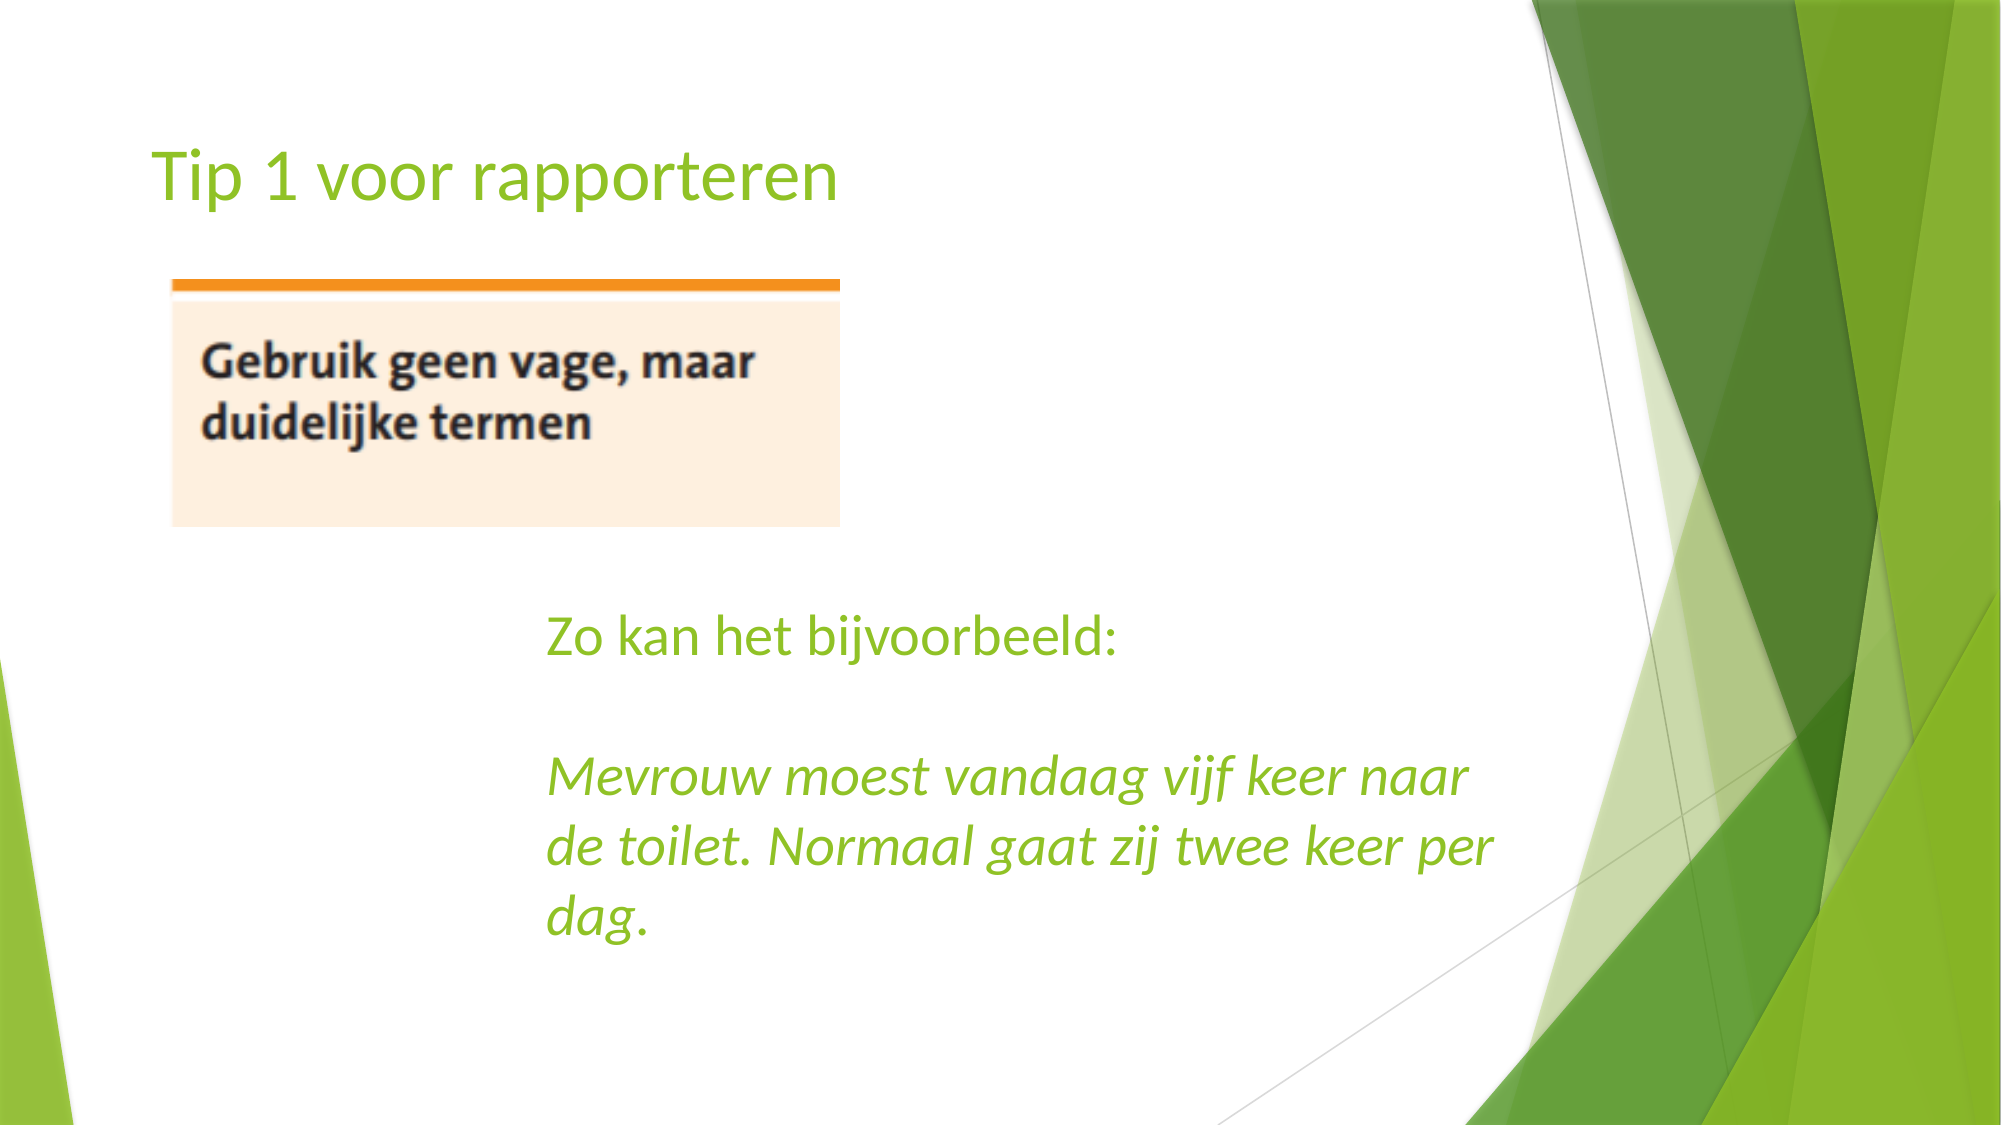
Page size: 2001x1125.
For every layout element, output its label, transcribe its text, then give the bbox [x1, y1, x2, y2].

picture [163, 279, 841, 528]
text_box Tip 1 voor rapporteren [136, 118, 1417, 223]
title [136, 45, 1547, 262]
text_box Zo kan het bijvoorbeeld: Mevrouw moest vandaag vijf keer naar de toilet. Normaal gaat zij twee keer per dag. [532, 589, 1533, 955]
